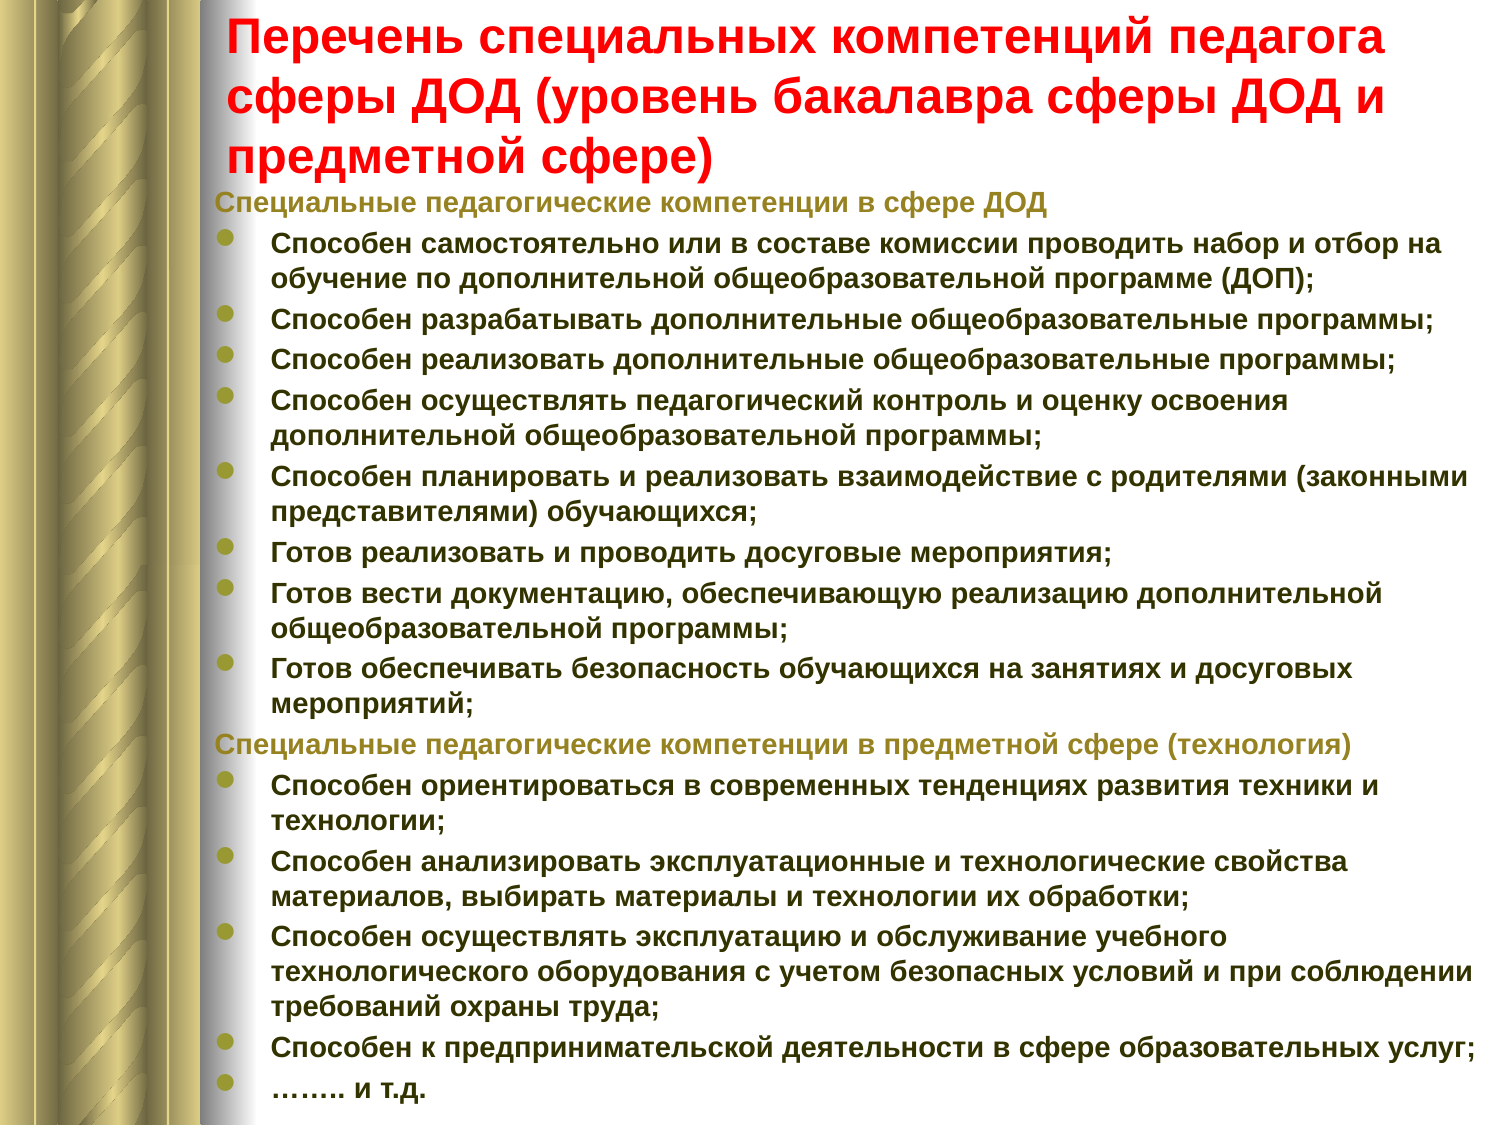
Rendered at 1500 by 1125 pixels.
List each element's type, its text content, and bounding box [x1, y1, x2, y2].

list Специальные педагогические компетенции в сфере ДОД Способен самостоятельно или в составе комиссии проводить набор и отбор на обучение по дополнительной общеобразовательной программе (ДОП); Способен разрабатывать дополнительные общеобразовательные программы; Способен реализовать дополнительные общеобразовательные программы; Способен осуществлять педагогический контроль и оценку освоения дополнительной общеобразовательной программы; Способен планировать и реализовать взаимодействие с родителями (законными представителями) обучающихся; Готов реализовать и проводить досуговые мероприятия; Готов вести документацию, обеспечивающую реализацию дополнительной общеобразовательной программы; Готов обеспечивать безопасность обучающихся на занятиях и досуговых мероприятий; Специальные педагогические компетенции в предметной сфере (технология) Способен ориентироваться в современных тенденциях развития техники и технологии; Способен анализировать эксплуатационные и технологические свойства материалов, выбирать материалы и технологии их обработки; Способен осуществлять эксплуатацию и обслуживание учебного технологического оборудования с учетом безопасных условий и при соблюдении требований охраны труда; Способен к предпринимательской деятельности в сфере образовательных услуг; …….. и т.д. [198, 175, 1500, 1125]
title Перечень специальных компетенций педагога сферы ДОД (уровень бакалавра сферы ДОД и предметной сфере) [210, 0, 1500, 175]
